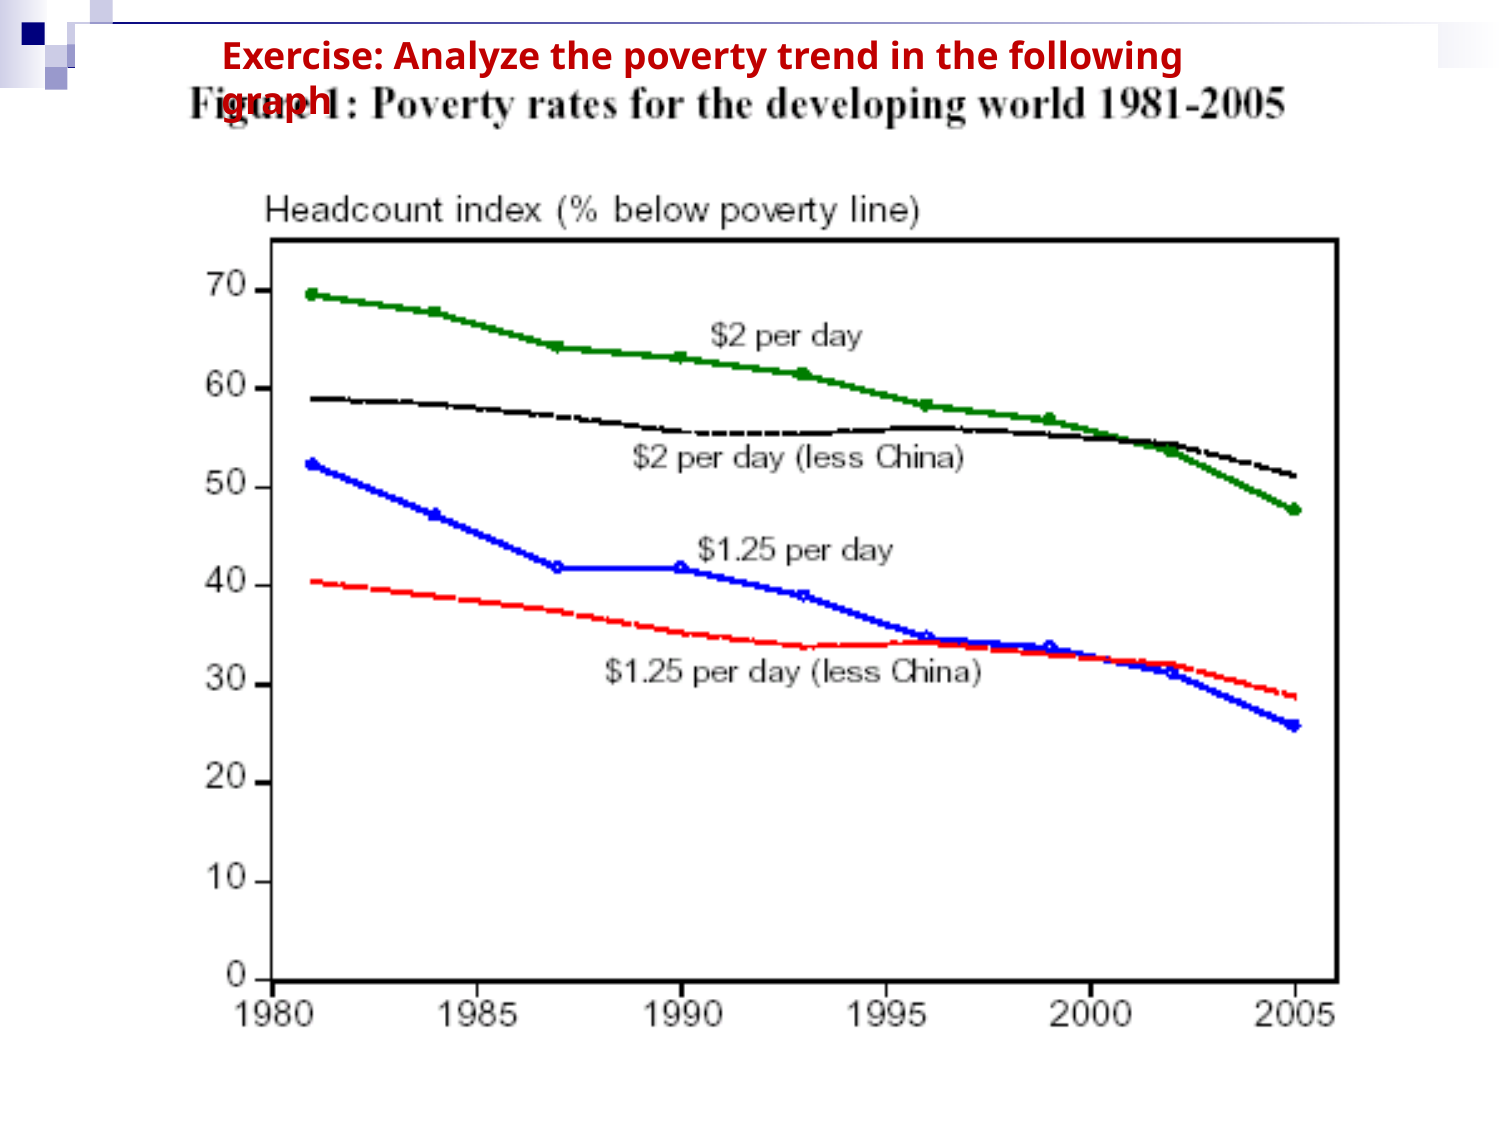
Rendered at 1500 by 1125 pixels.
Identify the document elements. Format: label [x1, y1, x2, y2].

picture [74, 24, 1438, 1088]
